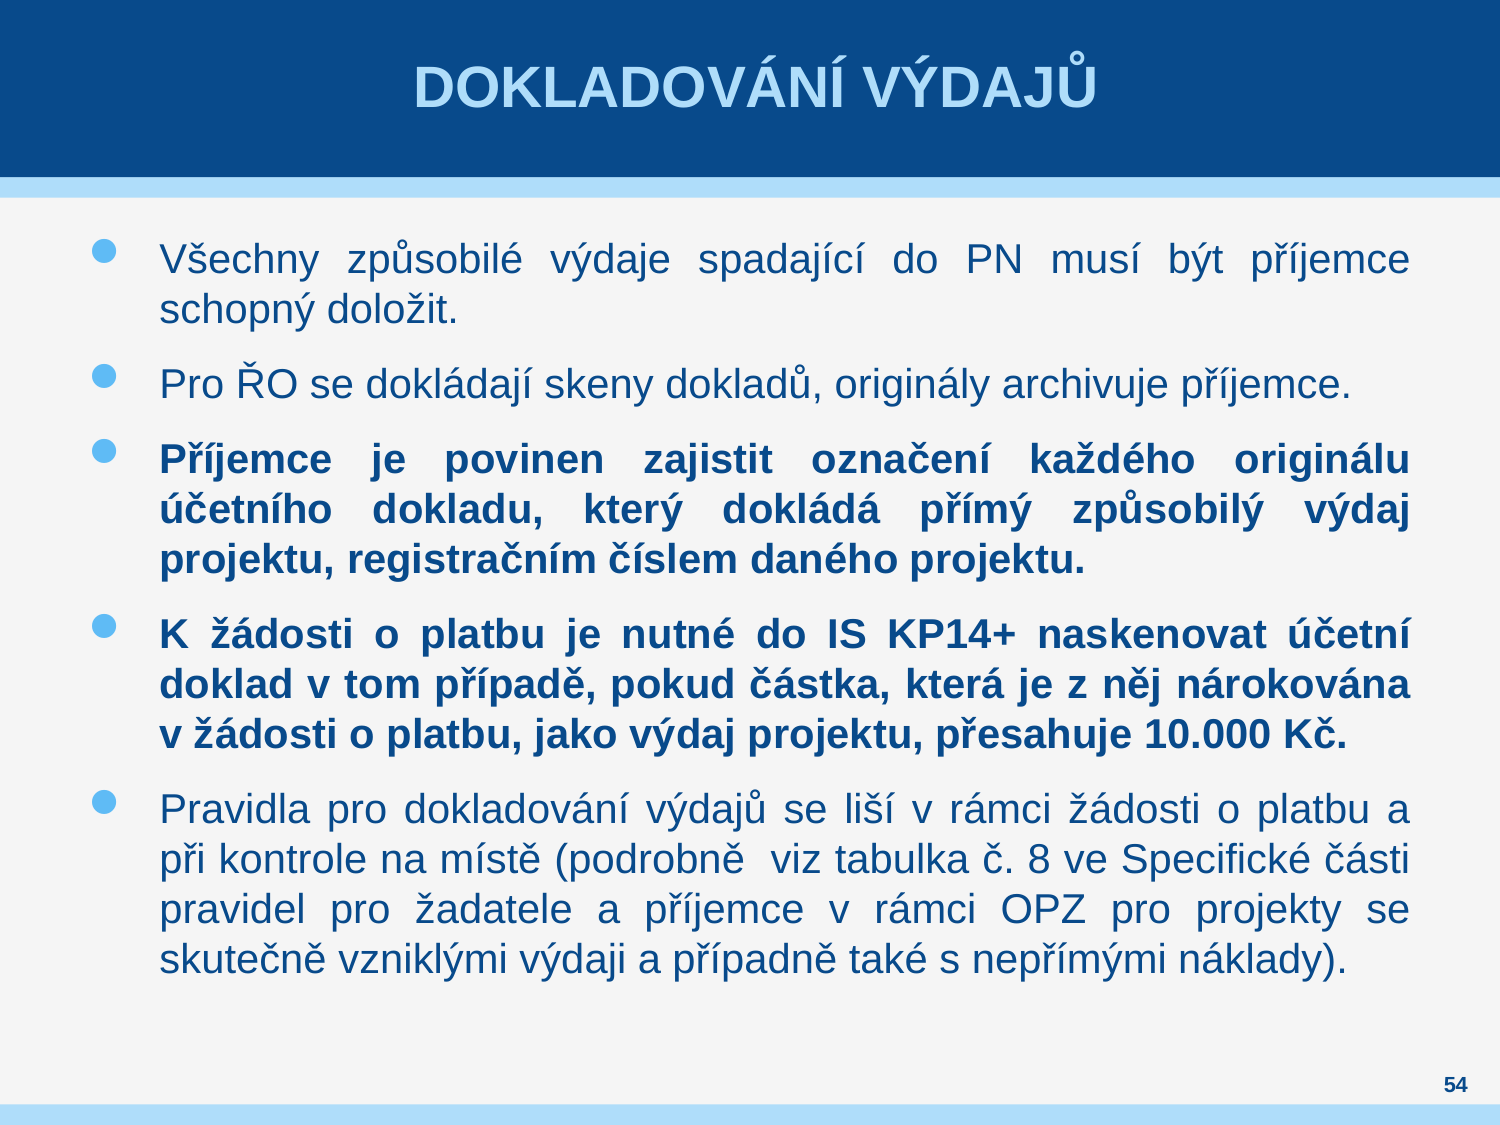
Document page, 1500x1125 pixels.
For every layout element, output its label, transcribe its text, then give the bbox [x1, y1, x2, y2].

title Dokladování výdajů [64, 30, 1447, 209]
list Všechny způsobilé výdaje spadající do PN musí být příjemce schopný doložit. Pro ŘO se dokládají skeny dokladů, originály archivuje příjemce. Příjemce je povinen zajistit označení každého originálu účetního dokladu, který dokládá přímý způsobilý výdaj projektu, registračním číslem daného projektu. K žádosti o platbu je nutné do IS KP14+ naskenovat účetní doklad v tom případě, pokud částka, která je z něj nárokována v žádosti o platbu, jako výdaj projektu, přesahuje 10.000 Kč. Pravidla pro dokladování výdajů se liší v rámci žádosti o platbu a při kontrole na místě (podrobně viz tabulka č. 8 ve Specifické části pravidel pro žadatele a příjemce v rámci OPZ pro projekty se skutečně vzniklými výdaji a případně také s nepřímými náklady). [88, 231, 1412, 1004]
slide_number 54 [1417, 1068, 1495, 1099]
